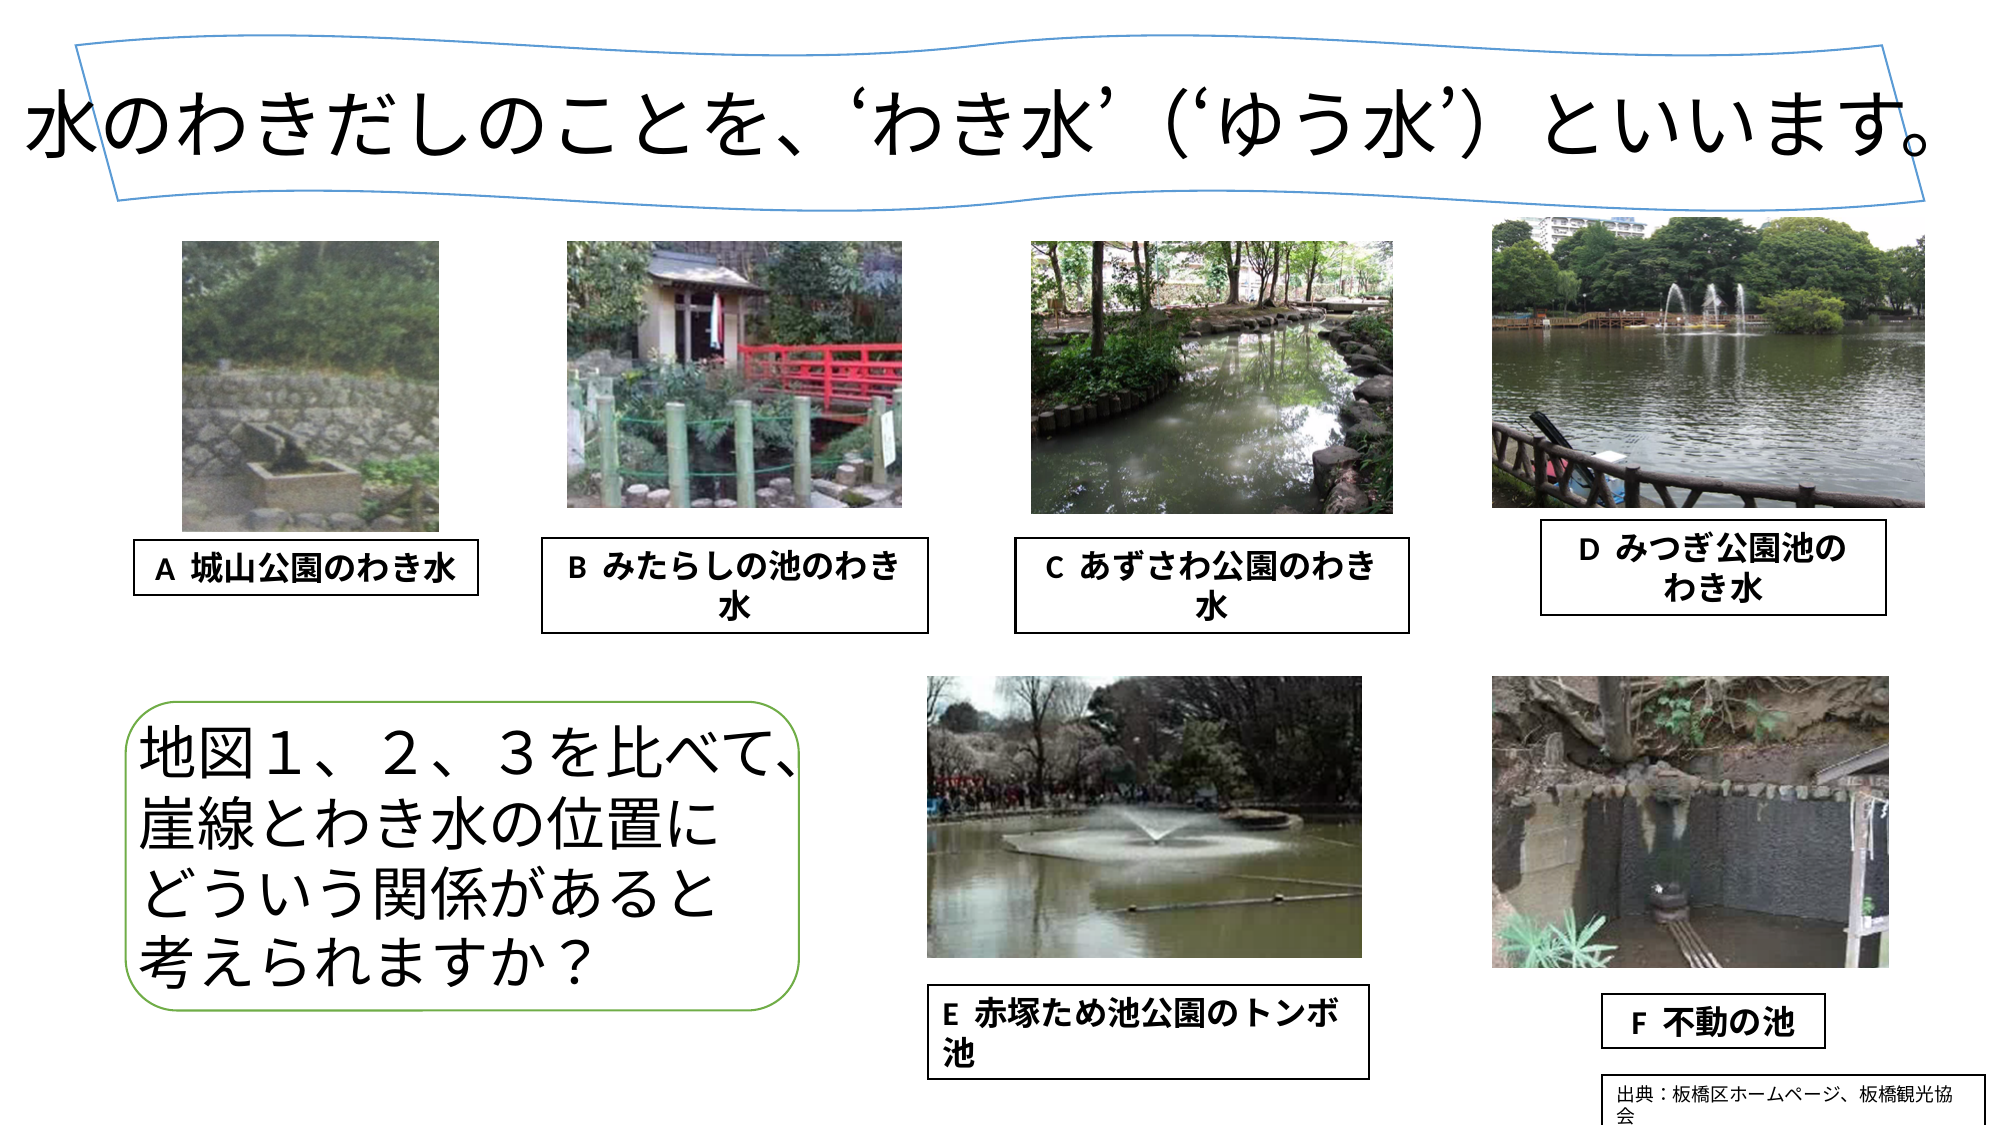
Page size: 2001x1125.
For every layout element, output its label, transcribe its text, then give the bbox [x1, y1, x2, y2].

text_box C あずさわ公園のわき水 [1014, 537, 1410, 634]
text_box B みたらしの池のわき水 [541, 537, 929, 634]
picture [182, 241, 439, 532]
text_box 水のわきだしのことを、‘わき水’（‘ゆう水’）といいます。 [74, 34, 1926, 212]
text_box F 不動の池 [1601, 993, 1826, 1049]
picture [1030, 241, 1393, 514]
picture [1492, 217, 1925, 508]
text_box 地図１、２、３を比べて、 崖線とわき水の位置に どういう関係があると 考えられますか？ [124, 700, 800, 1012]
picture [567, 241, 902, 508]
text_box D みつぎ公園池の わき水 [1540, 519, 1887, 616]
text_box A 城山公園のわき水 [133, 539, 479, 596]
picture [1492, 676, 1889, 968]
picture [927, 676, 1362, 959]
text_box E 赤塚ため池公園のトンボ池 [927, 984, 1370, 1080]
text_box 出典：板橋区ホームページ、板橋観光協会 [1601, 1074, 1986, 1125]
